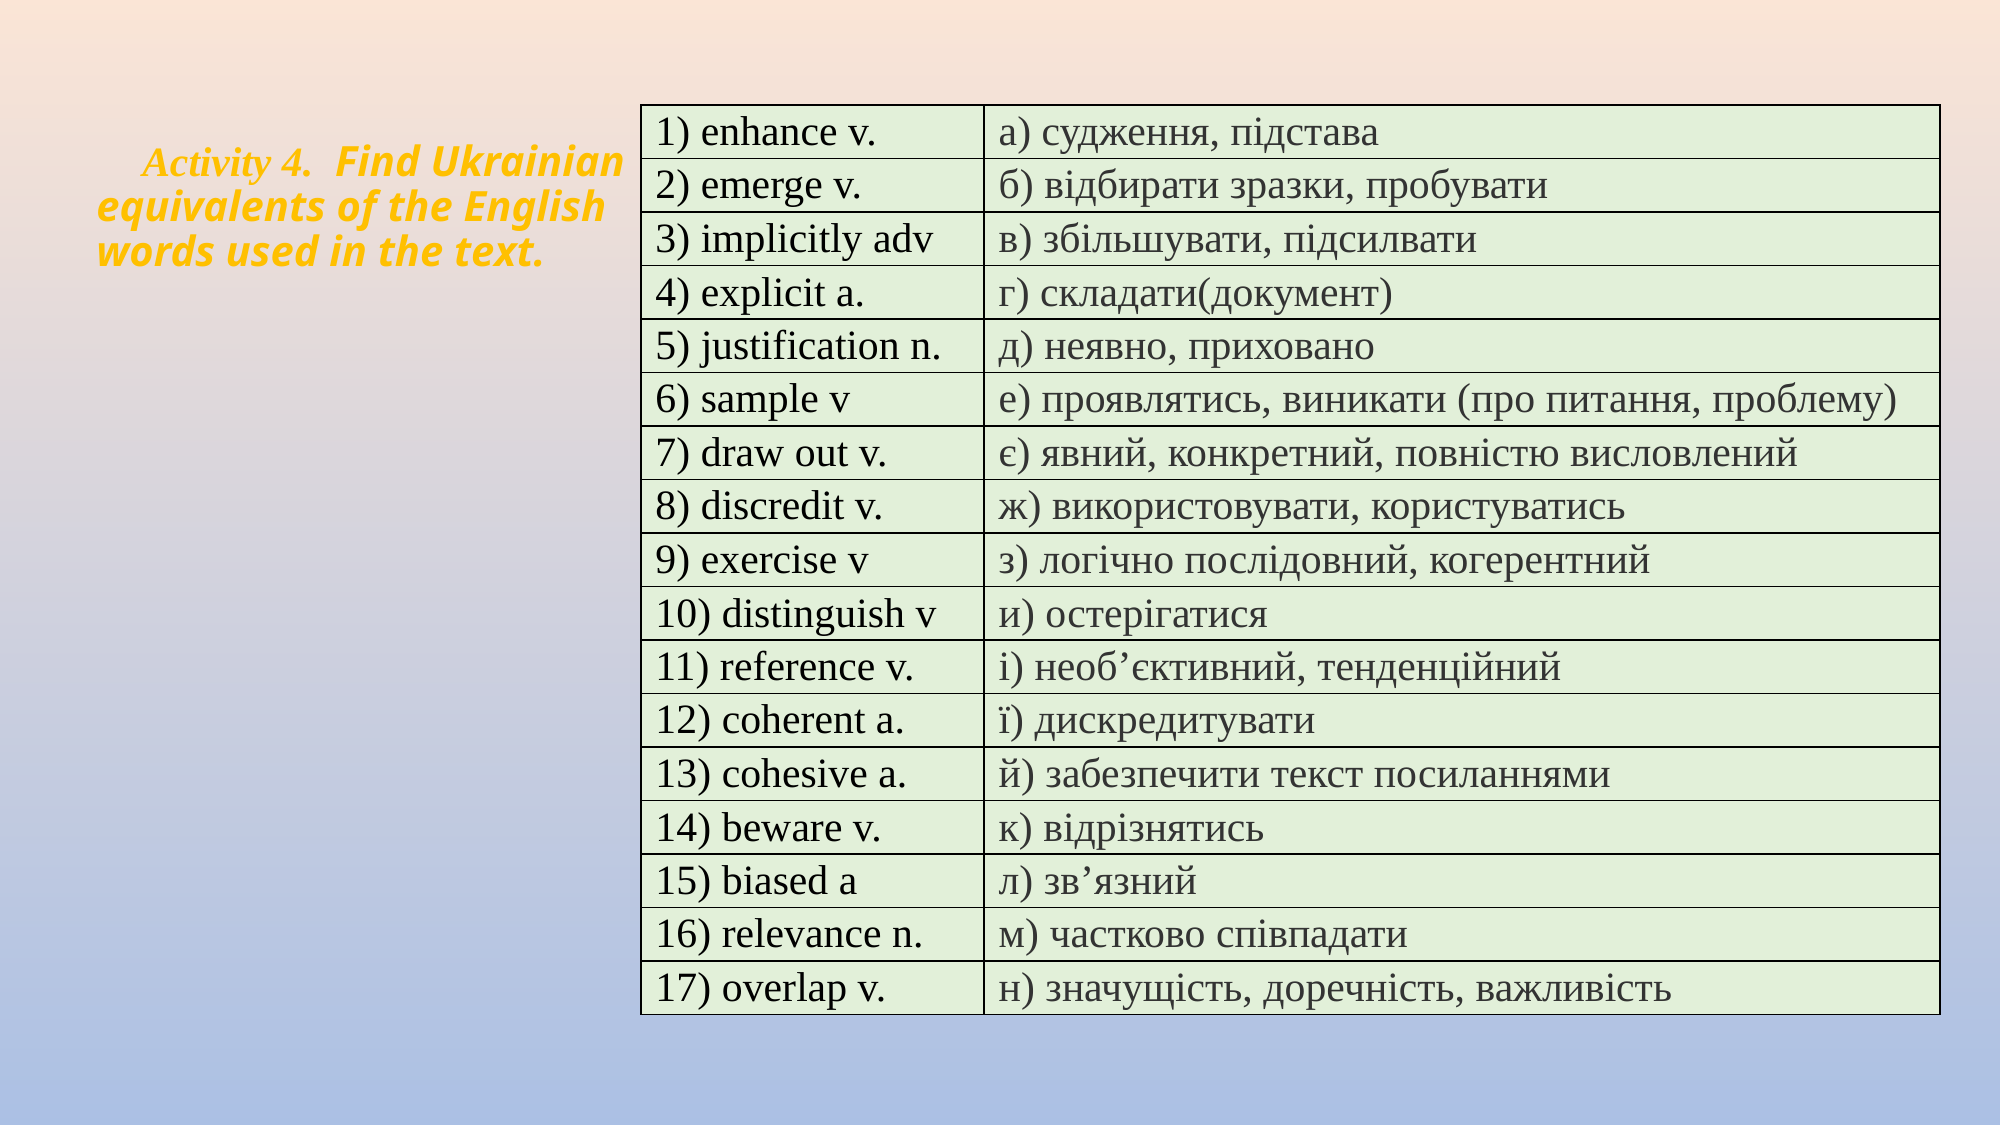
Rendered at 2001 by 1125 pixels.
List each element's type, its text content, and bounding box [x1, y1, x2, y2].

table_cell к) відрізнятись [985, 801, 1939, 853]
table_cell г) складати(документ) [985, 266, 1939, 318]
table_cell л) зв’язний [985, 855, 1939, 907]
table_cell и) остерігатися [985, 587, 1939, 639]
table_cell 3) implicitly adv [642, 213, 983, 265]
table_cell 2) emerge v. [642, 159, 983, 211]
table_cell н) значущість, доречність, важливість [985, 962, 1939, 1014]
table_cell і) необ’єктивний, тенденційний [985, 641, 1939, 693]
table_cell 5) justification n. [642, 320, 983, 372]
table_cell 4) explicit a. [642, 266, 983, 318]
table_cell 17) overlap v. [642, 962, 983, 1014]
table_cell є) явний, конкретний, повністю висловлений [985, 427, 1939, 479]
table_cell в) збільшувати, підсилвати [985, 213, 1939, 265]
table_cell 16) relevance n. [642, 908, 983, 960]
table_cell з) логічно послідовний, когерентний [985, 534, 1939, 586]
table_cell м) частково співпадати [985, 908, 1939, 960]
table_cell 12) coherent a. [642, 694, 983, 746]
table_cell 13) cohesive a. [642, 748, 983, 800]
table_cell 11) reference v. [642, 641, 983, 693]
table_cell е) проявлятись, виникати (про питання, проблему) [985, 373, 1939, 425]
table_cell й) забезпечити текст посиланнями [985, 748, 1939, 800]
table_cell 6) sample v [642, 373, 983, 425]
table_header 1) enhance v. [642, 106, 983, 158]
table_cell 15) biased a [642, 855, 983, 907]
text_box Activity 4. Find Ukrainian equivalents of the English words used in the text. [79, 0, 666, 283]
table_cell 8) discredit v. [642, 480, 983, 532]
table_cell д) неявно, приховано [985, 320, 1939, 372]
table_header а) судження, підстава [985, 106, 1939, 158]
table_cell 14) beware v. [642, 801, 983, 853]
table_cell 9) exercise v [642, 534, 983, 586]
table_cell ї) дискредитувати [985, 694, 1939, 746]
table_cell 7) draw out v. [642, 427, 983, 479]
table_cell б) відбирати зразки, пробувати [985, 159, 1939, 211]
table_cell ж) використовувати, користуватись [985, 480, 1939, 532]
table_cell 10) distinguish v [642, 587, 983, 639]
